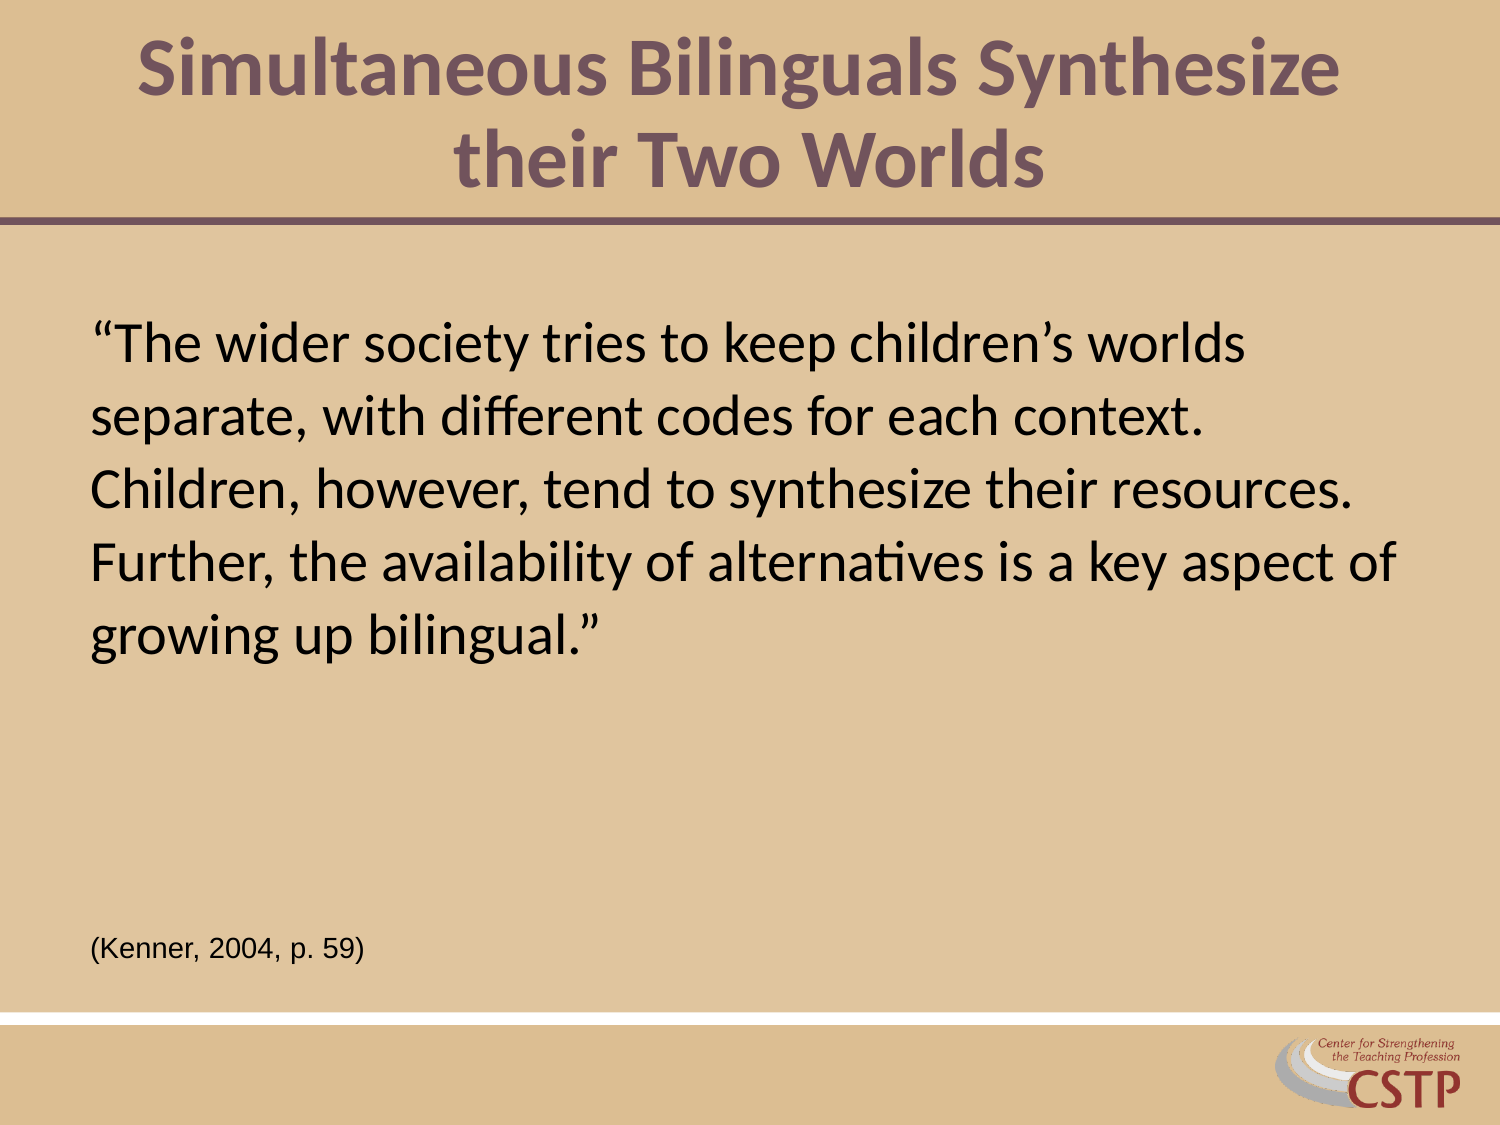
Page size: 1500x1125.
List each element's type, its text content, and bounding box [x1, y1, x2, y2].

text_box [0, 227, 1500, 1014]
list “The wider society tries to keep children’s worlds separate, with different codes for each context. Children, however, tend to synthesize their resources. Further, the availability of alternatives is a key aspect of growing up bilingual.” [74, 293, 1426, 841]
text_box [0, 1023, 1500, 1125]
text_box (Kenner, 2004, p. 59) [75, 921, 381, 972]
title Simultaneous Bilinguals Synthesize their Two Worlds [0, 0, 1500, 215]
text_box [0, 215, 1500, 227]
picture [1274, 1037, 1460, 1108]
